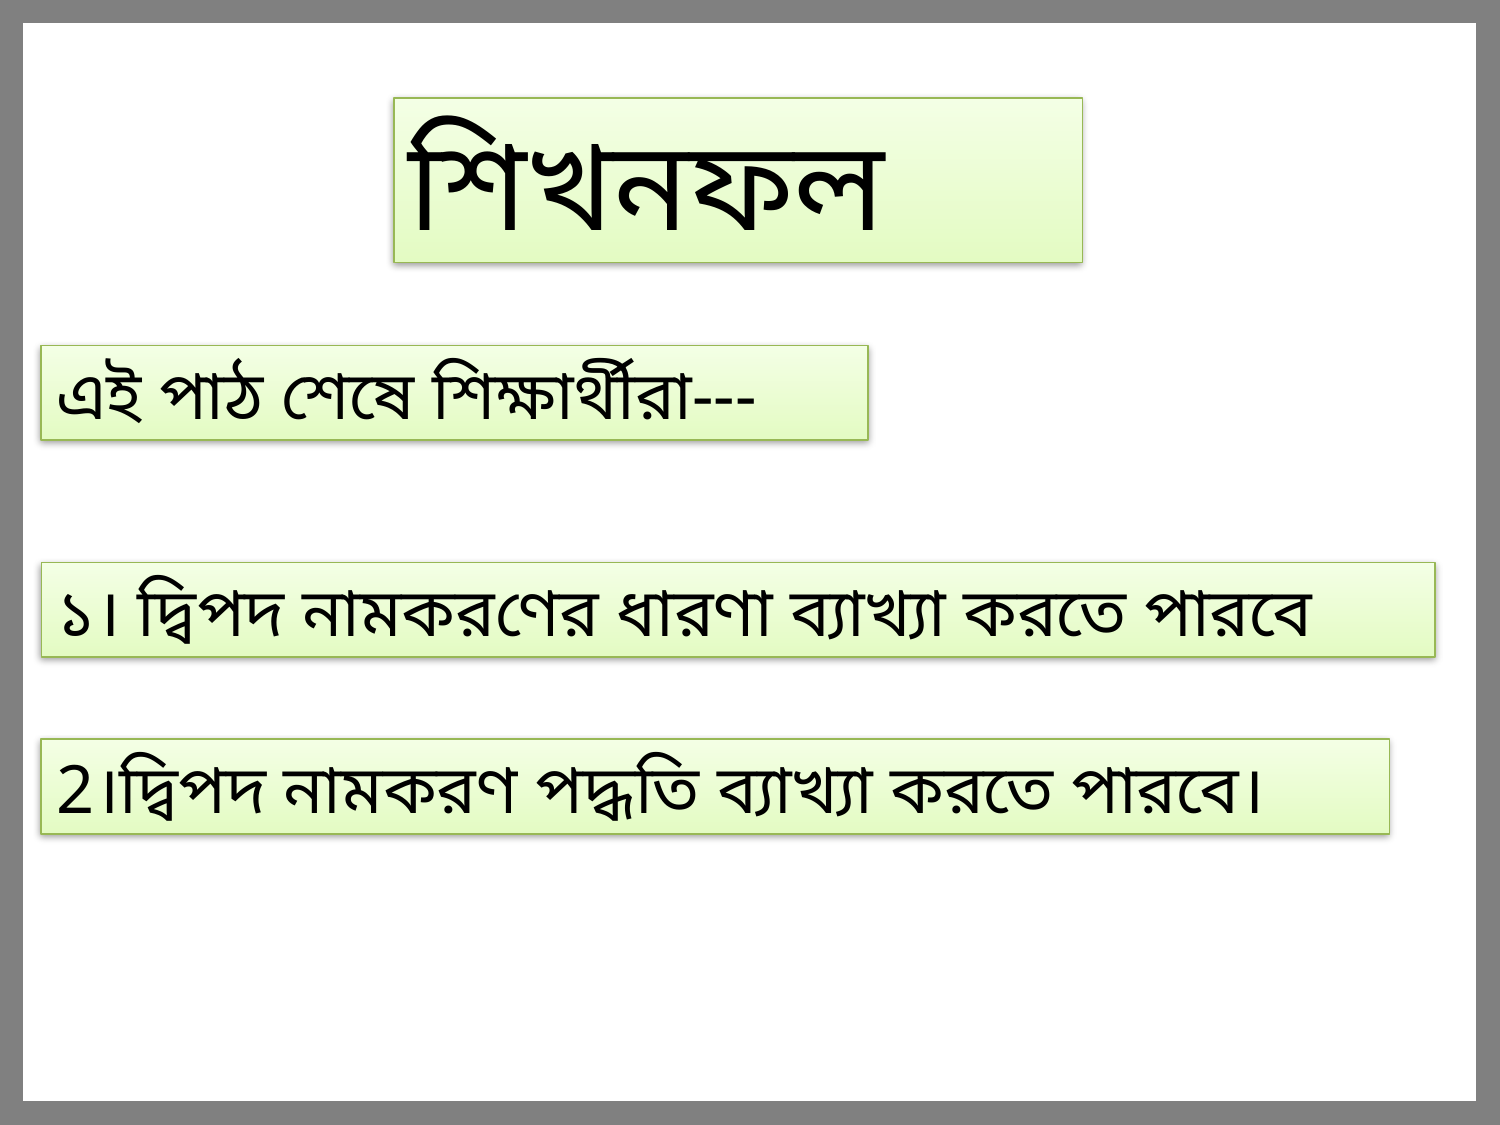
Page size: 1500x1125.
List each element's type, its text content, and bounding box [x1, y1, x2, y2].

text_box 2।দ্বিপদ নামকরণ পদ্ধতি ব্যাখ্যা করতে পারবে। [40, 738, 1390, 835]
text_box ১। দ্বিপদ নামকরণের ধারণা ব্যাখ্যা করতে পারবে [41, 562, 1436, 658]
text_box শিখনফল [393, 97, 1083, 263]
text_box এই পাঠ শেষে শিক্ষার্থীরা--- [40, 345, 869, 441]
